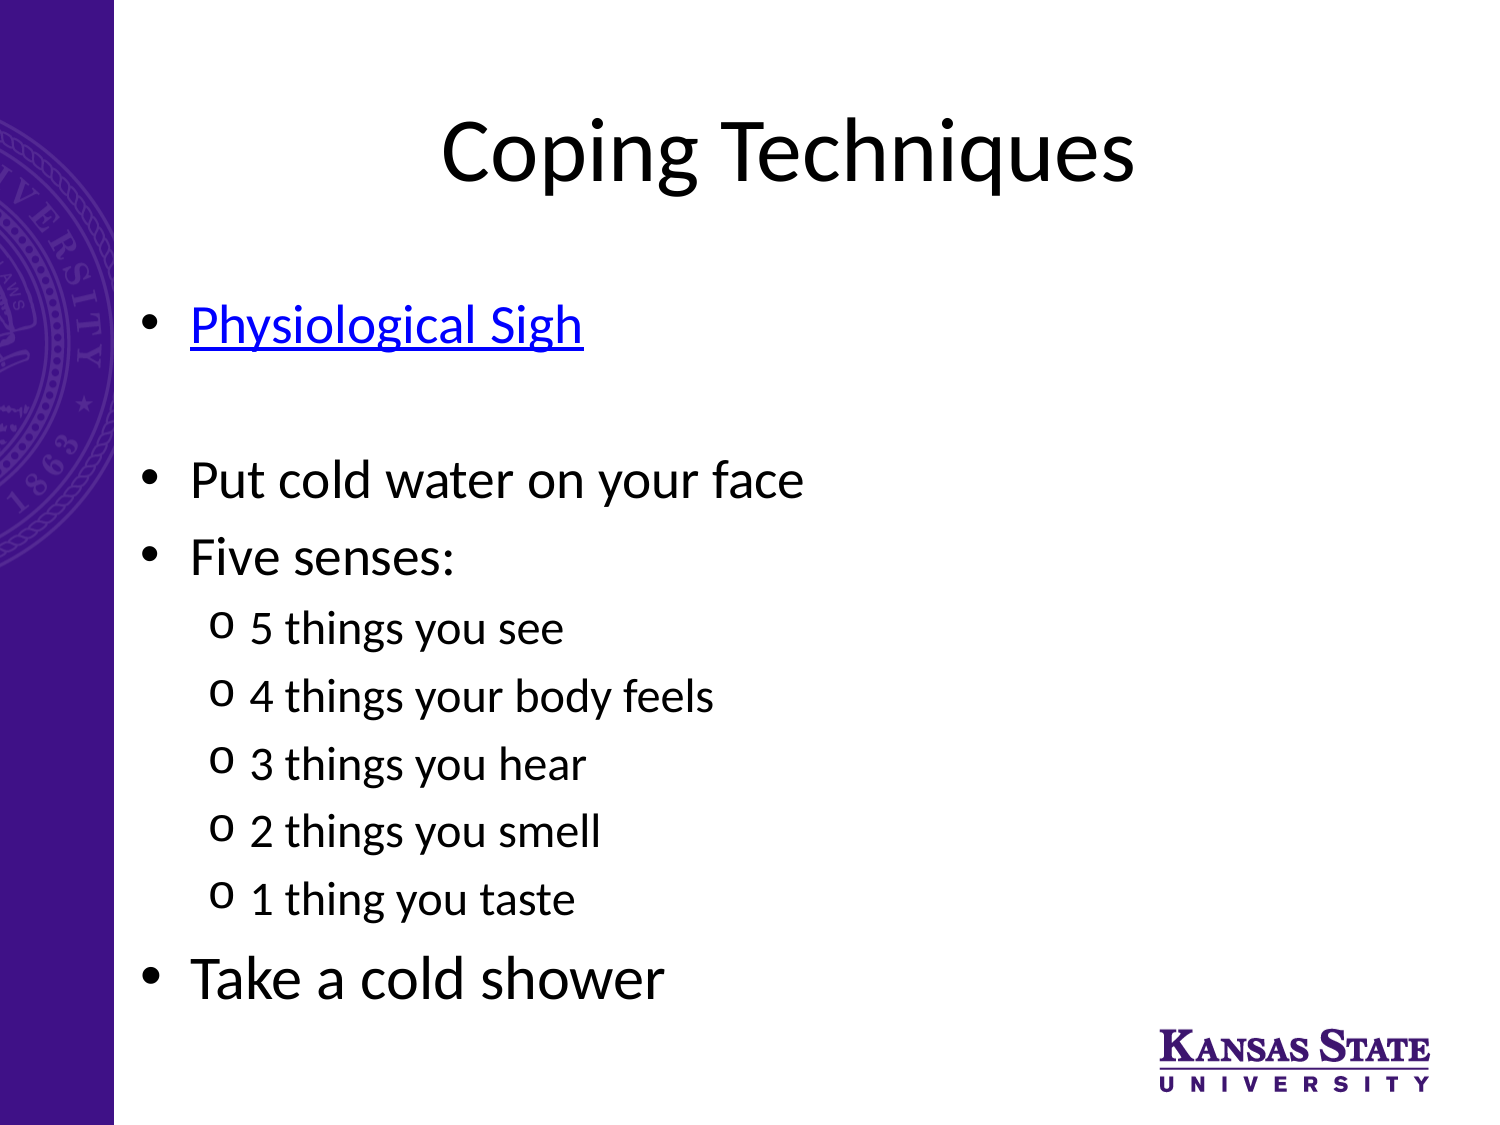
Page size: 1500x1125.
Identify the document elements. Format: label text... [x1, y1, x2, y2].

list Physiological Sigh Put cold water on your face Five senses: 5 things you see 4 things your body feels 3 things you hear 2 things you smell 1 thing you taste Take a cold shower [125, 280, 1476, 1024]
picture [0, 0, 1500, 1125]
title Coping Techniques [125, 51, 1476, 239]
